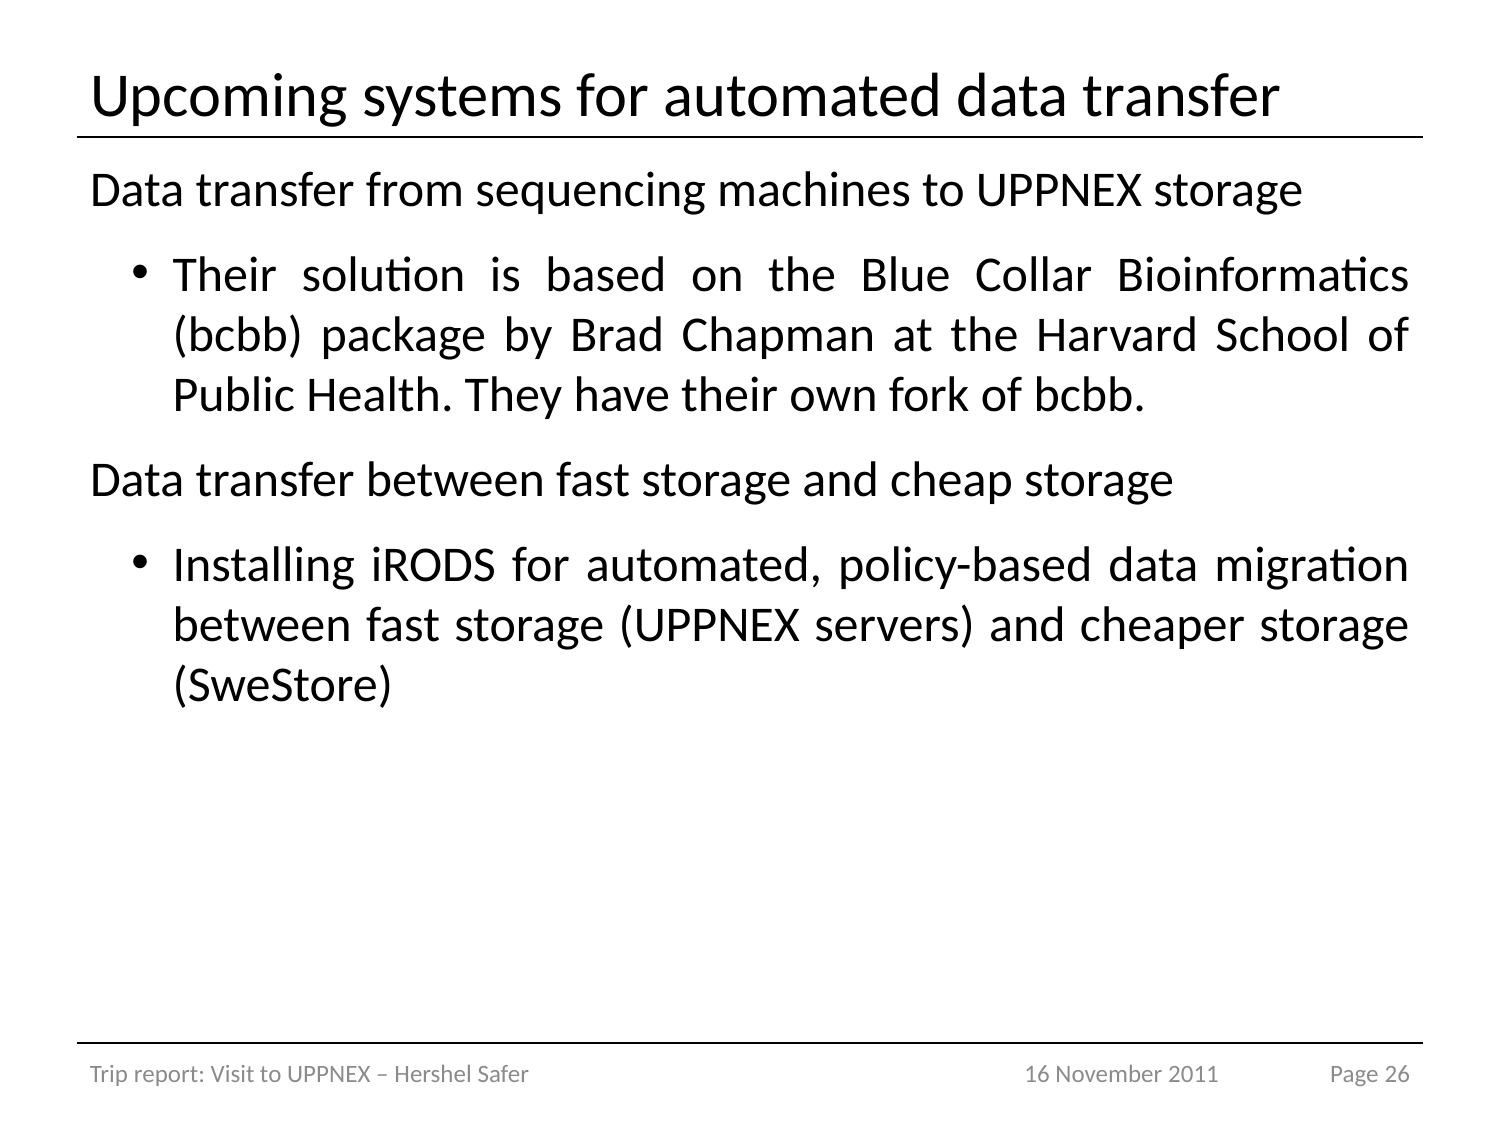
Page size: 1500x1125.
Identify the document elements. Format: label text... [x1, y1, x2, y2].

footer 16 November 2011 [986, 1042, 1258, 1103]
slide_number Trip report: Visit to UPPNEX – Hershel Safer [75, 1042, 975, 1103]
slide_number Page 26 [1269, 1042, 1425, 1103]
title Upcoming systems for automated data transfer [75, 45, 1425, 138]
list Data transfer from sequencing machines to UPPNEX storage Their solution is based on the Blue Collar Bioinformatics (bcbb) package by Brad Chapman at the Harvard School of Public Health. They have their own fork of bcbb. Data transfer between fast storage and cheap storage Installing iRODS for automated, policy-based data migration between fast storage (UPPNEX servers) and cheaper storage (SweStore) [75, 149, 1425, 1035]
